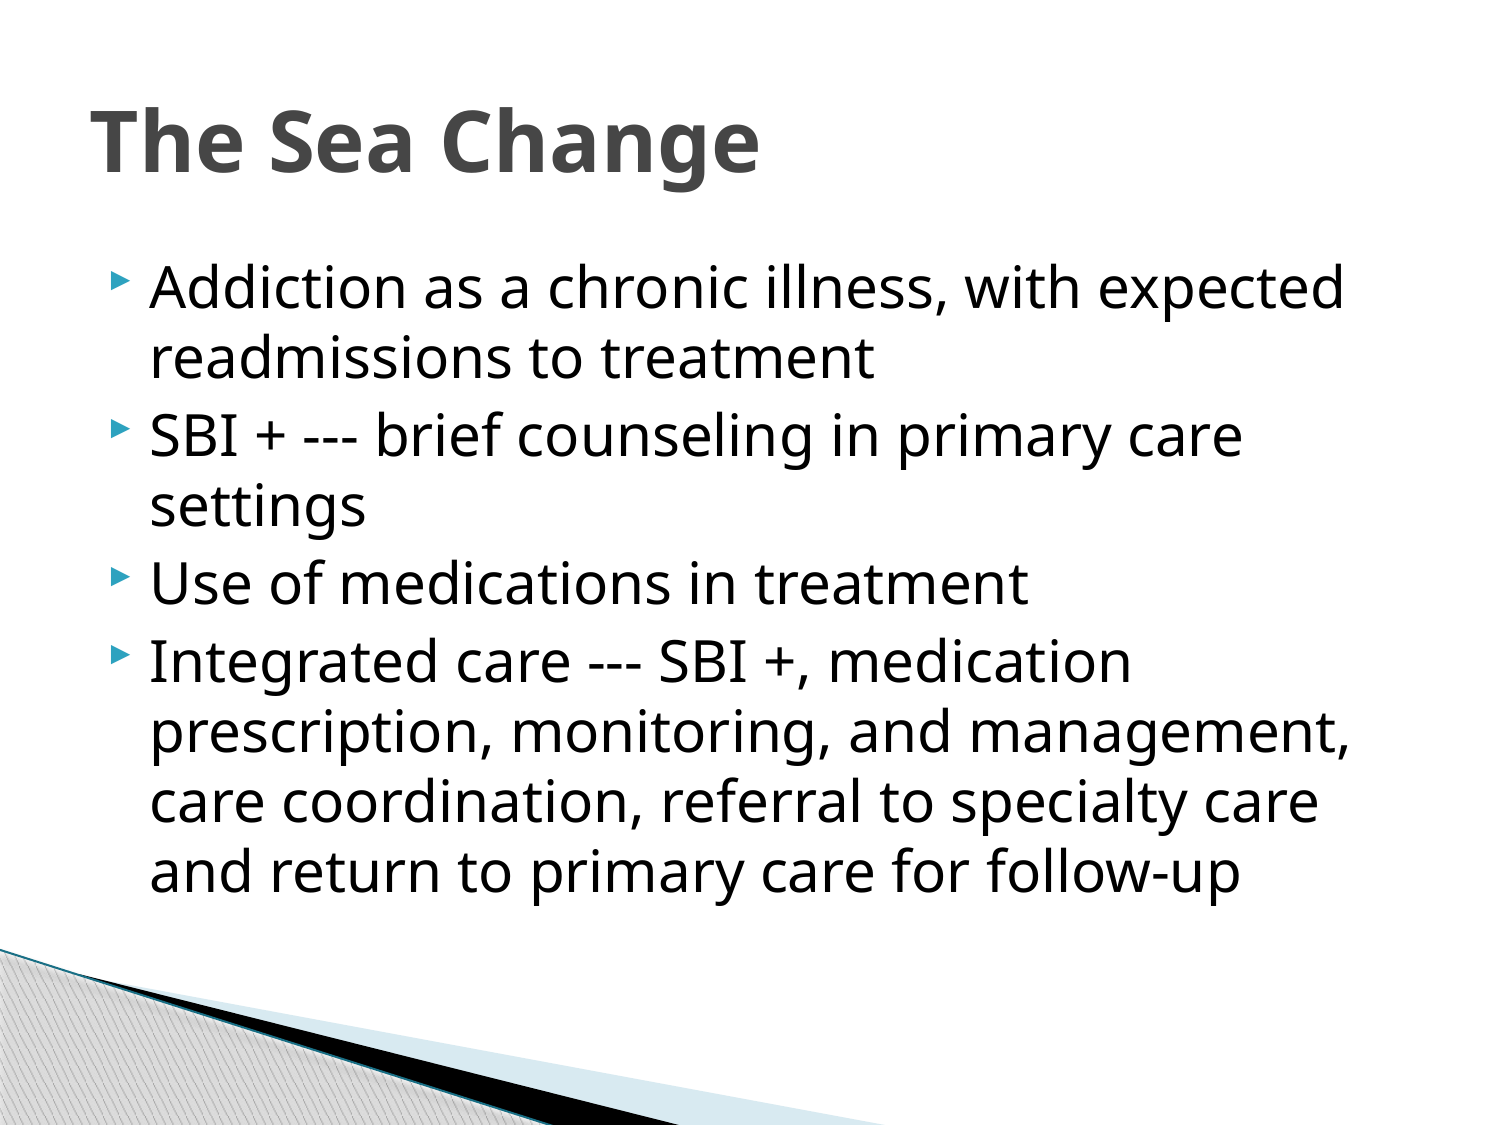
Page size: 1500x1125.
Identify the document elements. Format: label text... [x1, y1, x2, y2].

title The Sea Change [75, 45, 1425, 233]
list Addiction as a chronic illness, with expected readmissions to treatment SBI + --- brief counseling in primary care settings Use of medications in treatment Integrated care --- SBI +, medication prescription, monitoring, and management, care coordination, referral to specialty care and return to primary care for follow-up [75, 243, 1425, 986]
